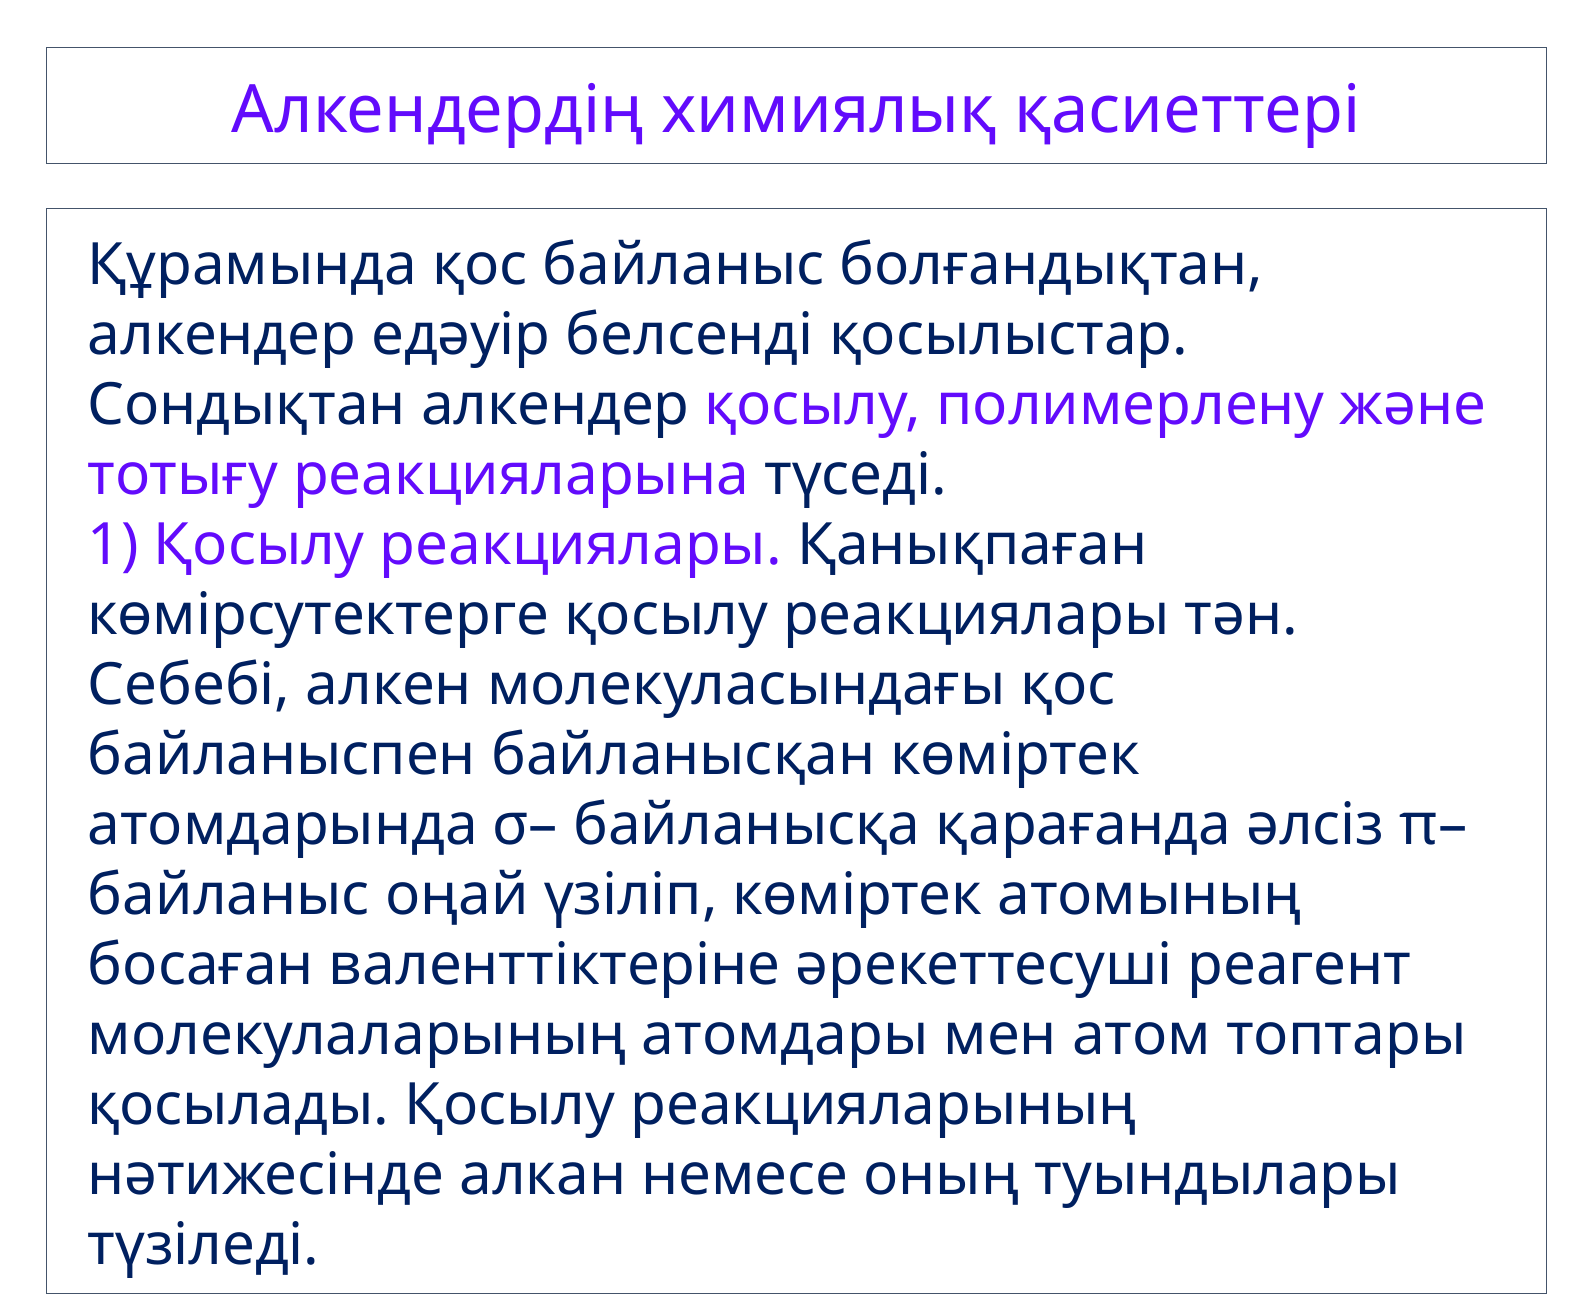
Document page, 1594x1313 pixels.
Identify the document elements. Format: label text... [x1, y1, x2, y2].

text_box Құрамында қос байланыс болғандықтан, алкендер едәуір белсенді қосылыстар. Сондықтан алкендер қосылу, полимерлену және тотығу реакцияларына түседі. 1) Қосылу реакциялары. Қанықпаған көмірсутектерге қосылу реакциялары тән. Себебі, алкен молекуласындағы қос байланыспен байланысқан көміртек атомдарында σ– байланысқа қарағанда әлсіз π–байланыс оңай үзіліп, көміртек атомының босаған валенттіктеріне әрекеттесуші реагент молекулаларының атомдары мен атом топтары қосылады. Қосылу реакцияларының нәтижесінде алкан немесе оның туындылары түзіледі. [46, 208, 1547, 1294]
text_box Алкендердің химиялық қасиеттері [46, 47, 1547, 164]
